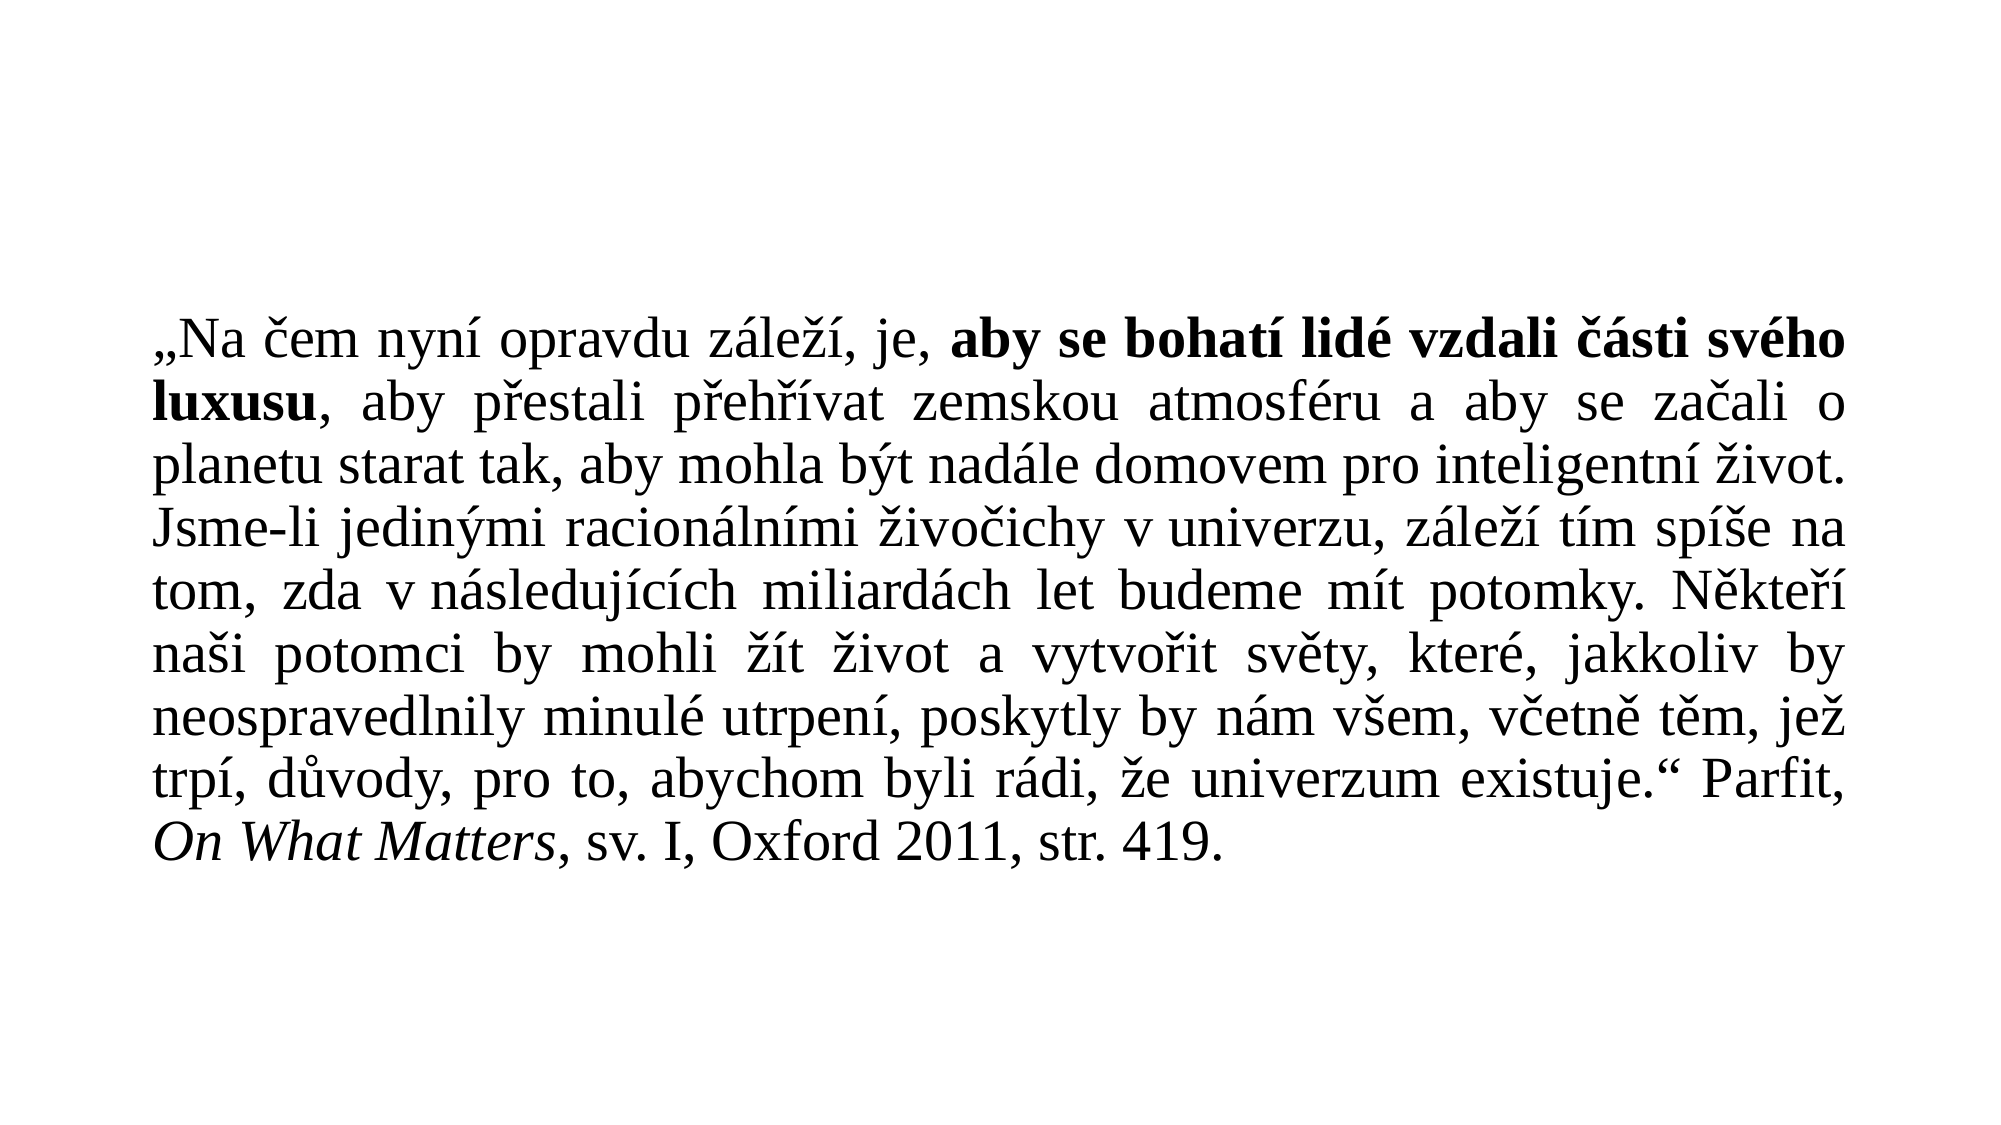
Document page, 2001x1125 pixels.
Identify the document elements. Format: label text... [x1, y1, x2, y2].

list „Na čem nyní opravdu záleží, je, aby se bohatí lidé vzdali části svého luxusu, aby přestali přehřívat zemskou atmosféru a aby se začali o planetu starat tak, aby mohla být nadále domovem pro inteligentní život. Jsme-li jedinými racionálními živočichy v univerzu, záleží tím spíše na tom, zda v následujících miliardách let budeme mít potomky. Někteří naši potomci by mohli žít život a vytvořit světy, které, jakkoliv by neospravedlnily minulé utrpení, poskytly by nám všem, včetně těm, jež trpí, důvody, pro to, abychom byli rádi, že univerzum existuje.“ Parfit, On What Matters, sv. I, Oxford 2011, str. 419. [137, 299, 1863, 1014]
